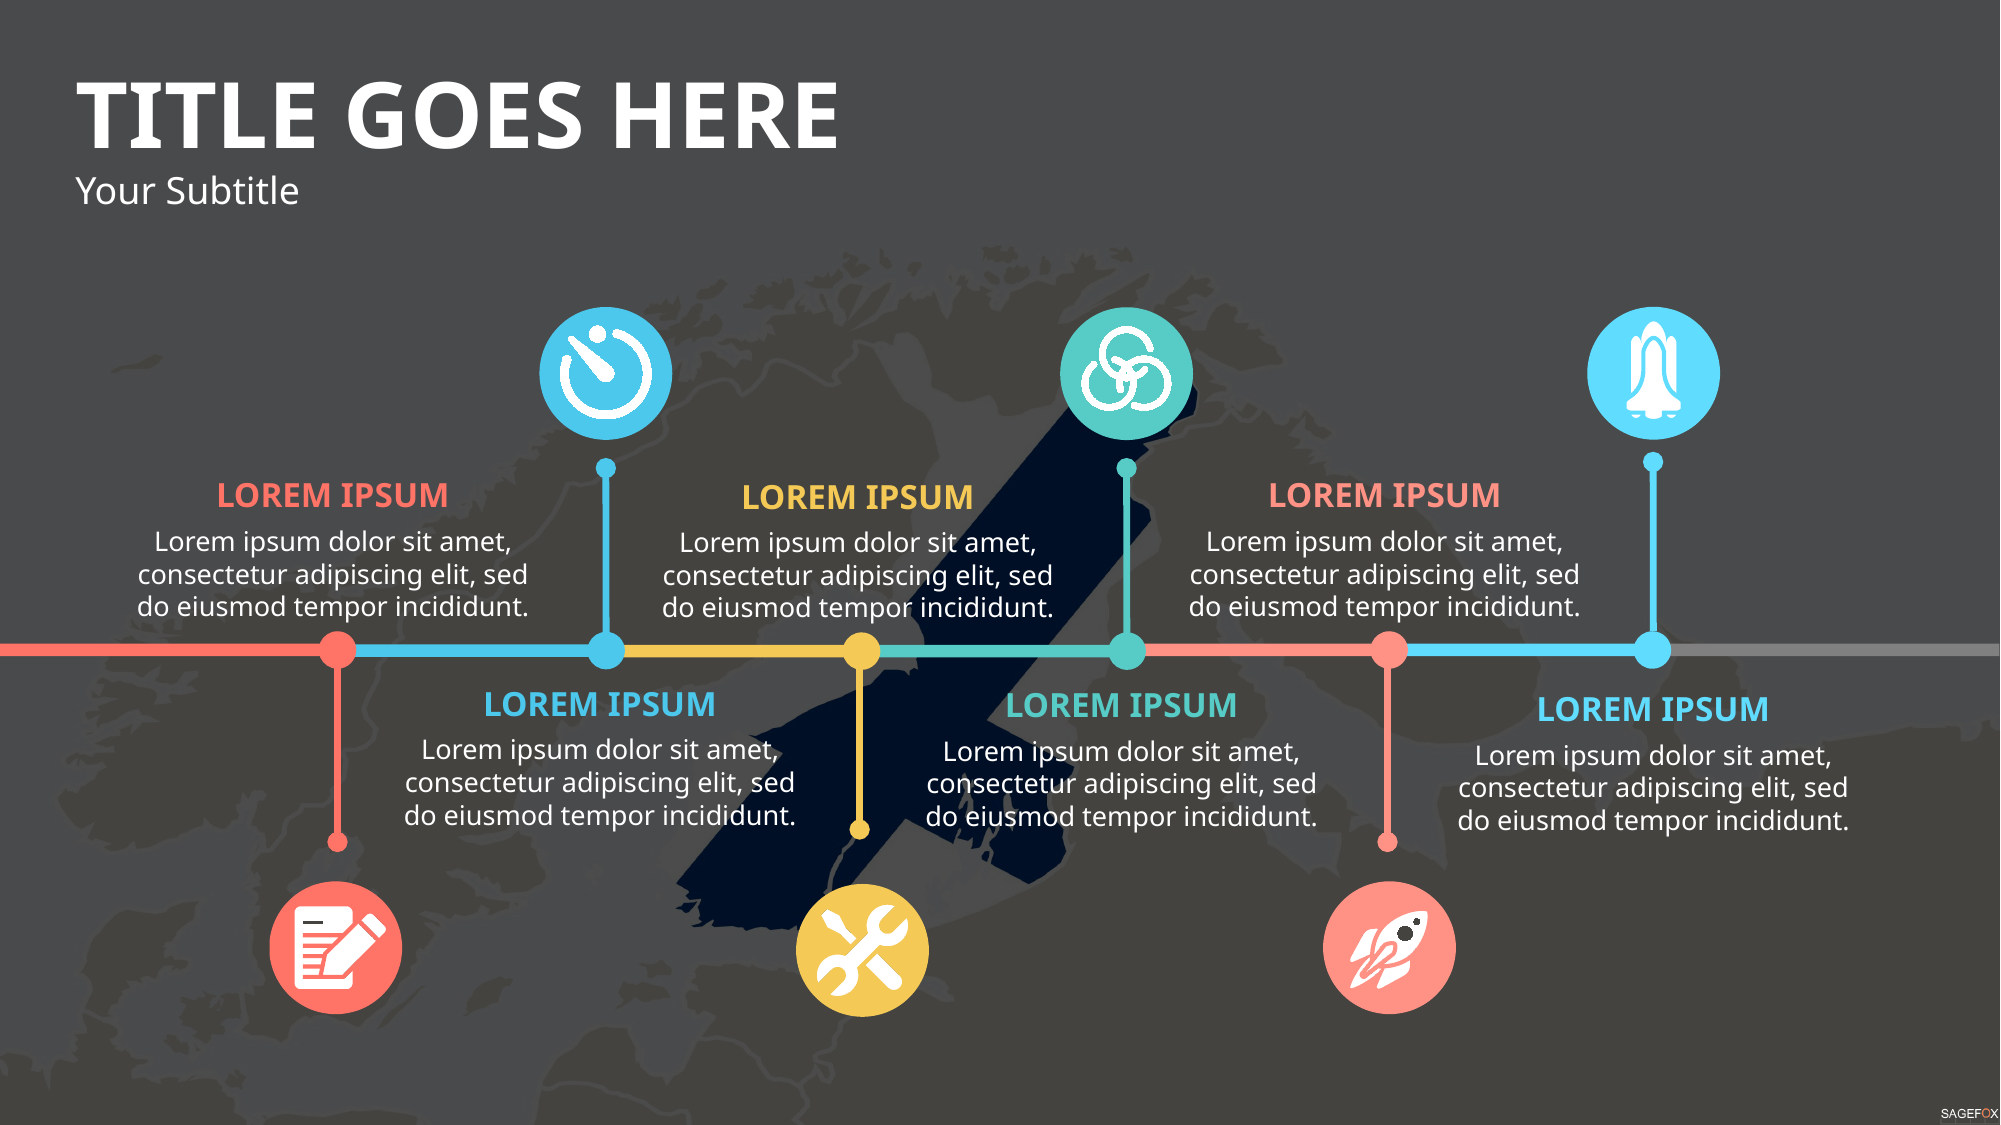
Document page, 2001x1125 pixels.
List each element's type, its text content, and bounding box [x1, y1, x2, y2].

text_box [1060, 307, 1194, 441]
text_box [0, 630, 358, 670]
text_box LOREM IPSUM Lorem ipsum dolor sit amet, consectetur adipiscing elit, sed do eiusmod tempor incididunt. [1432, 682, 1874, 841]
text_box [796, 883, 929, 1017]
text_box [625, 631, 882, 671]
text_box [1672, 643, 2000, 657]
text_box LOREM IPSUM Lorem ipsum dolor sit amet, consectetur adipiscing elit, sed do eiusmod tempor incididunt. [637, 470, 1079, 629]
picture [0, 0, 2001, 1125]
text_box LOREM IPSUM Lorem ipsum dolor sit amet, consectetur adipiscing elit, sed do eiusmod tempor incididunt. [112, 469, 554, 627]
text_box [269, 881, 403, 1015]
text_box [356, 630, 626, 671]
text_box [1146, 630, 1409, 670]
text_box [881, 631, 1147, 671]
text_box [1587, 306, 1721, 440]
text_box LOREM IPSUM Lorem ipsum dolor sit amet, consectetur adipiscing elit, sed do eiusmod tempor incididunt. [379, 677, 821, 836]
text_box TITLE GOES HERE Your Subtitle [60, 49, 1036, 220]
text_box [1408, 630, 1673, 670]
text_box LOREM IPSUM Lorem ipsum dolor sit amet, consectetur adipiscing elit, sed do eiusmod tempor incididunt. [1164, 469, 1606, 627]
text_box LOREM IPSUM Lorem ipsum dolor sit amet, consectetur adipiscing elit, sed do eiusmod tempor incididunt. [901, 679, 1342, 837]
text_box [1323, 881, 1456, 1015]
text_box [539, 306, 673, 440]
